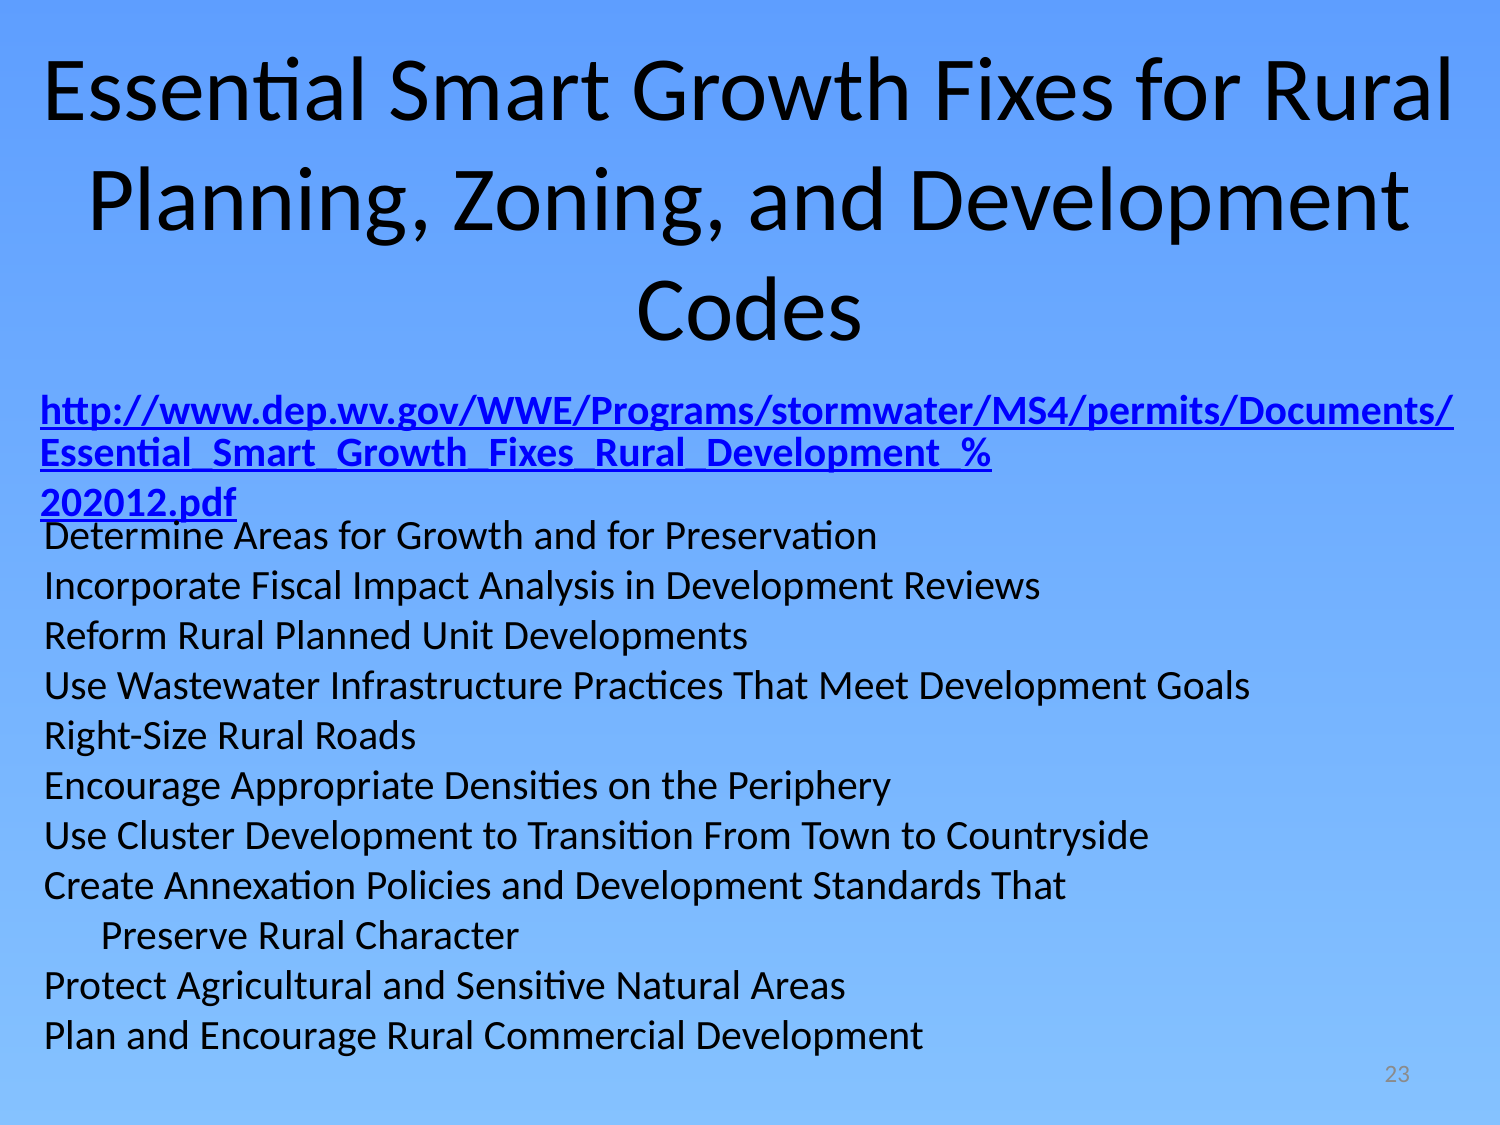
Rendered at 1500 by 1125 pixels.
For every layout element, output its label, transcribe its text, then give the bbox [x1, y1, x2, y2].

list http://www.dep.wv.gov/WWE/Programs/stormwater/MS4/permits/Documents/Essential_Smart_Growth_Fixes_Rural_Development_%202012.pdf [24, 375, 1475, 513]
slide_number 23 [1074, 1042, 1425, 1103]
text_box Determine Areas for Growth and for Preservation Incorporate Fiscal Impact Analysis in Development Reviews Reform Rural Planned Unit Developments Use Wastewater Infrastructure Practices That Meet Development Goals Right-Size Rural Roads Encourage Appropriate Densities on the Periphery Use Cluster Development to Transition From Town to Countryside Create Annexation Policies and Development Standards That Preserve Rural Character Protect Agricultural and Sensitive Natural Areas Plan and Encourage Rural Commercial Development [28, 500, 1500, 1065]
title Essential Smart Growth Fixes for Rural Planning, Zoning, and Development Codes [0, 0, 1500, 388]
